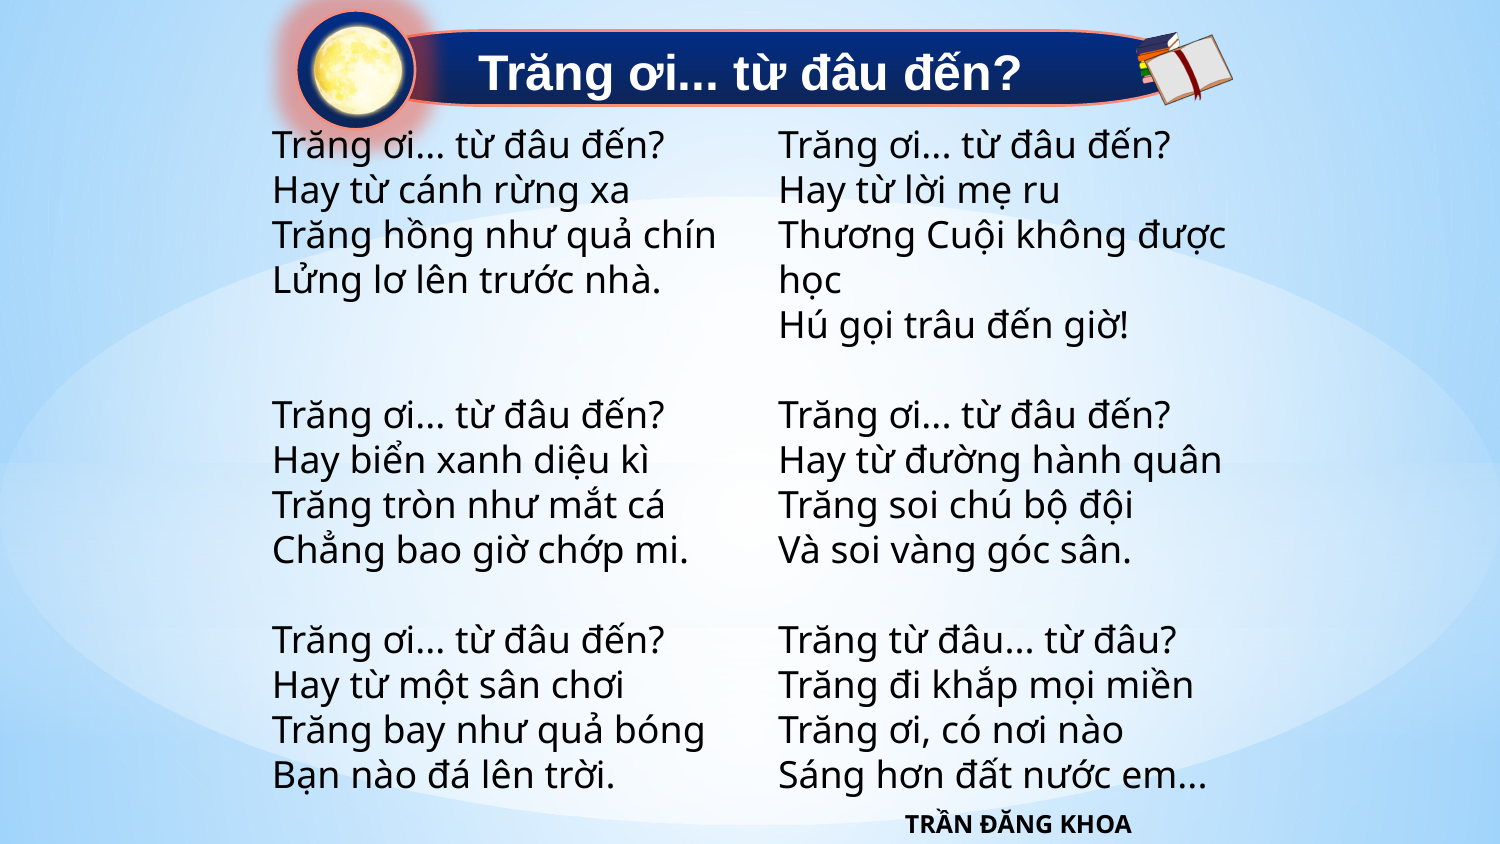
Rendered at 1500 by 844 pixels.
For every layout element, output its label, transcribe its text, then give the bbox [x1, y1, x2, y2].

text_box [422, 10, 1193, 130]
picture [1140, 23, 1235, 103]
text_box Trăng ơi... từ đâu đến? Hay từ cánh rừng xa Trăng hồng như quả chín Lửng lơ lên trước nhà. Trăng ơi... từ đâu đến? Hay biển xanh diệu kì Trăng tròn như mắt cá Chẳng bao giờ chớp mi. Trăng ơi... từ đâu đến? Hay từ một sân chơi Trăng bay như quả bóng Bạn nào đá lên trời. [271, 120, 732, 841]
text_box Trăng ơi... từ đâu đến? Hay từ lời mẹ ru Thương Cuội không được học Hú gọi trâu đến giờ! Trăng ơi... từ đâu đến? Hay từ đường hành quân Trăng soi chú bộ đội Và soi vàng góc sân. Trăng từ đâu... từ đâu? Trăng đi khắp mọi miền Trăng ơi, có nơi nào Sáng hơn đất nước em... TRẦN ĐĂNG KHOA [778, 98, 1294, 844]
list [295, 6, 418, 128]
